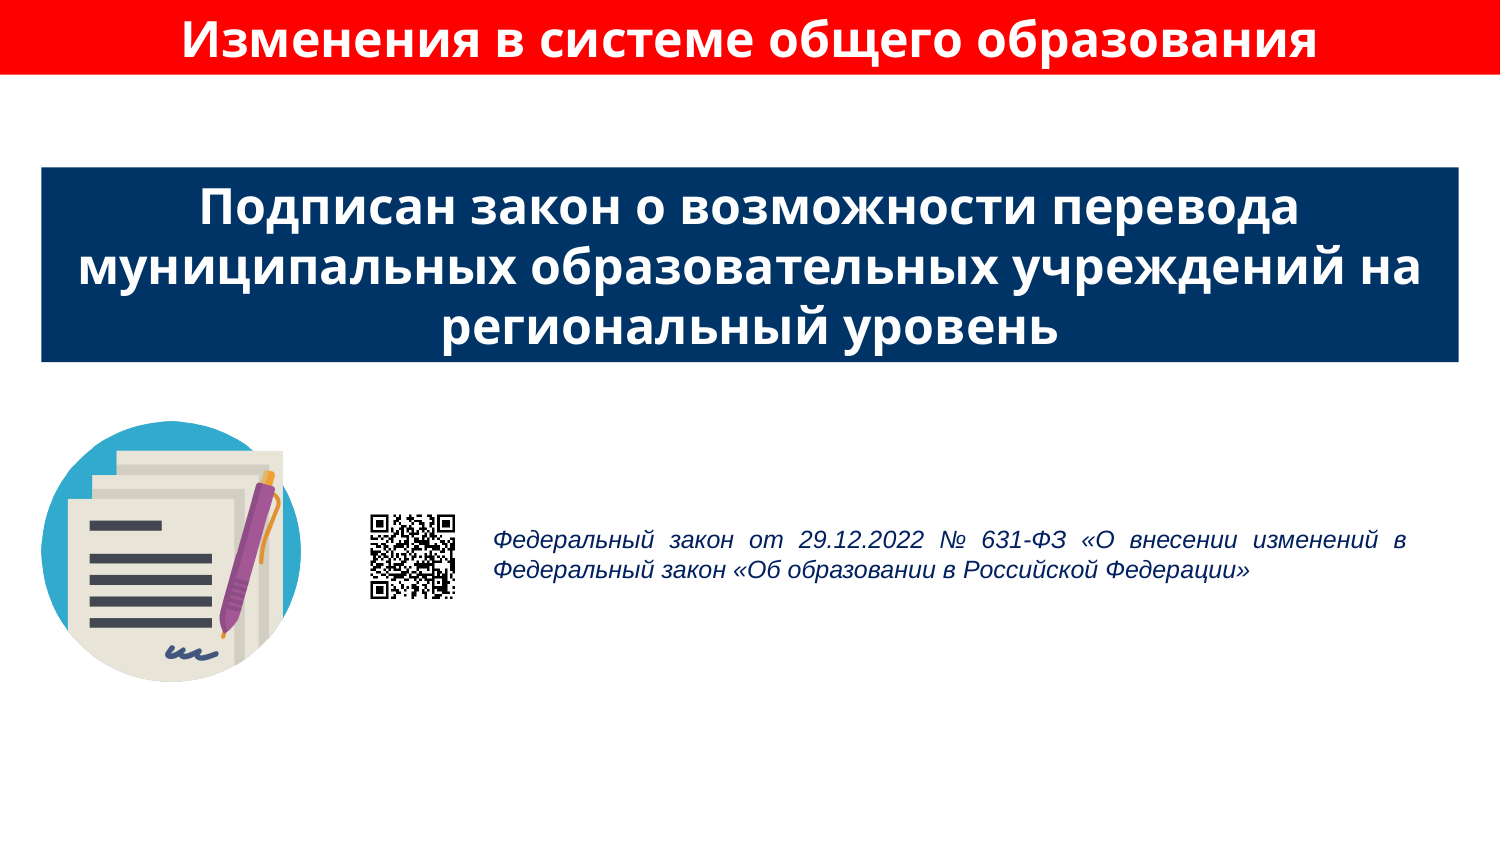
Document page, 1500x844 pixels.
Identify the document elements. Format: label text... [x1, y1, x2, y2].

picture [41, 421, 301, 682]
picture [360, 504, 465, 609]
text_box Изменения в системе общего образования [0, 0, 1500, 75]
text_box Федеральный закон от 29.12.2022 № 631-ФЗ «О внесении изменений в Федеральный закон «Об образовании в Российской Федерации» [478, 516, 1424, 591]
text_box Подписан закон о возможности перевода муниципальных образовательных учреждений на региональный уровень [41, 167, 1459, 363]
